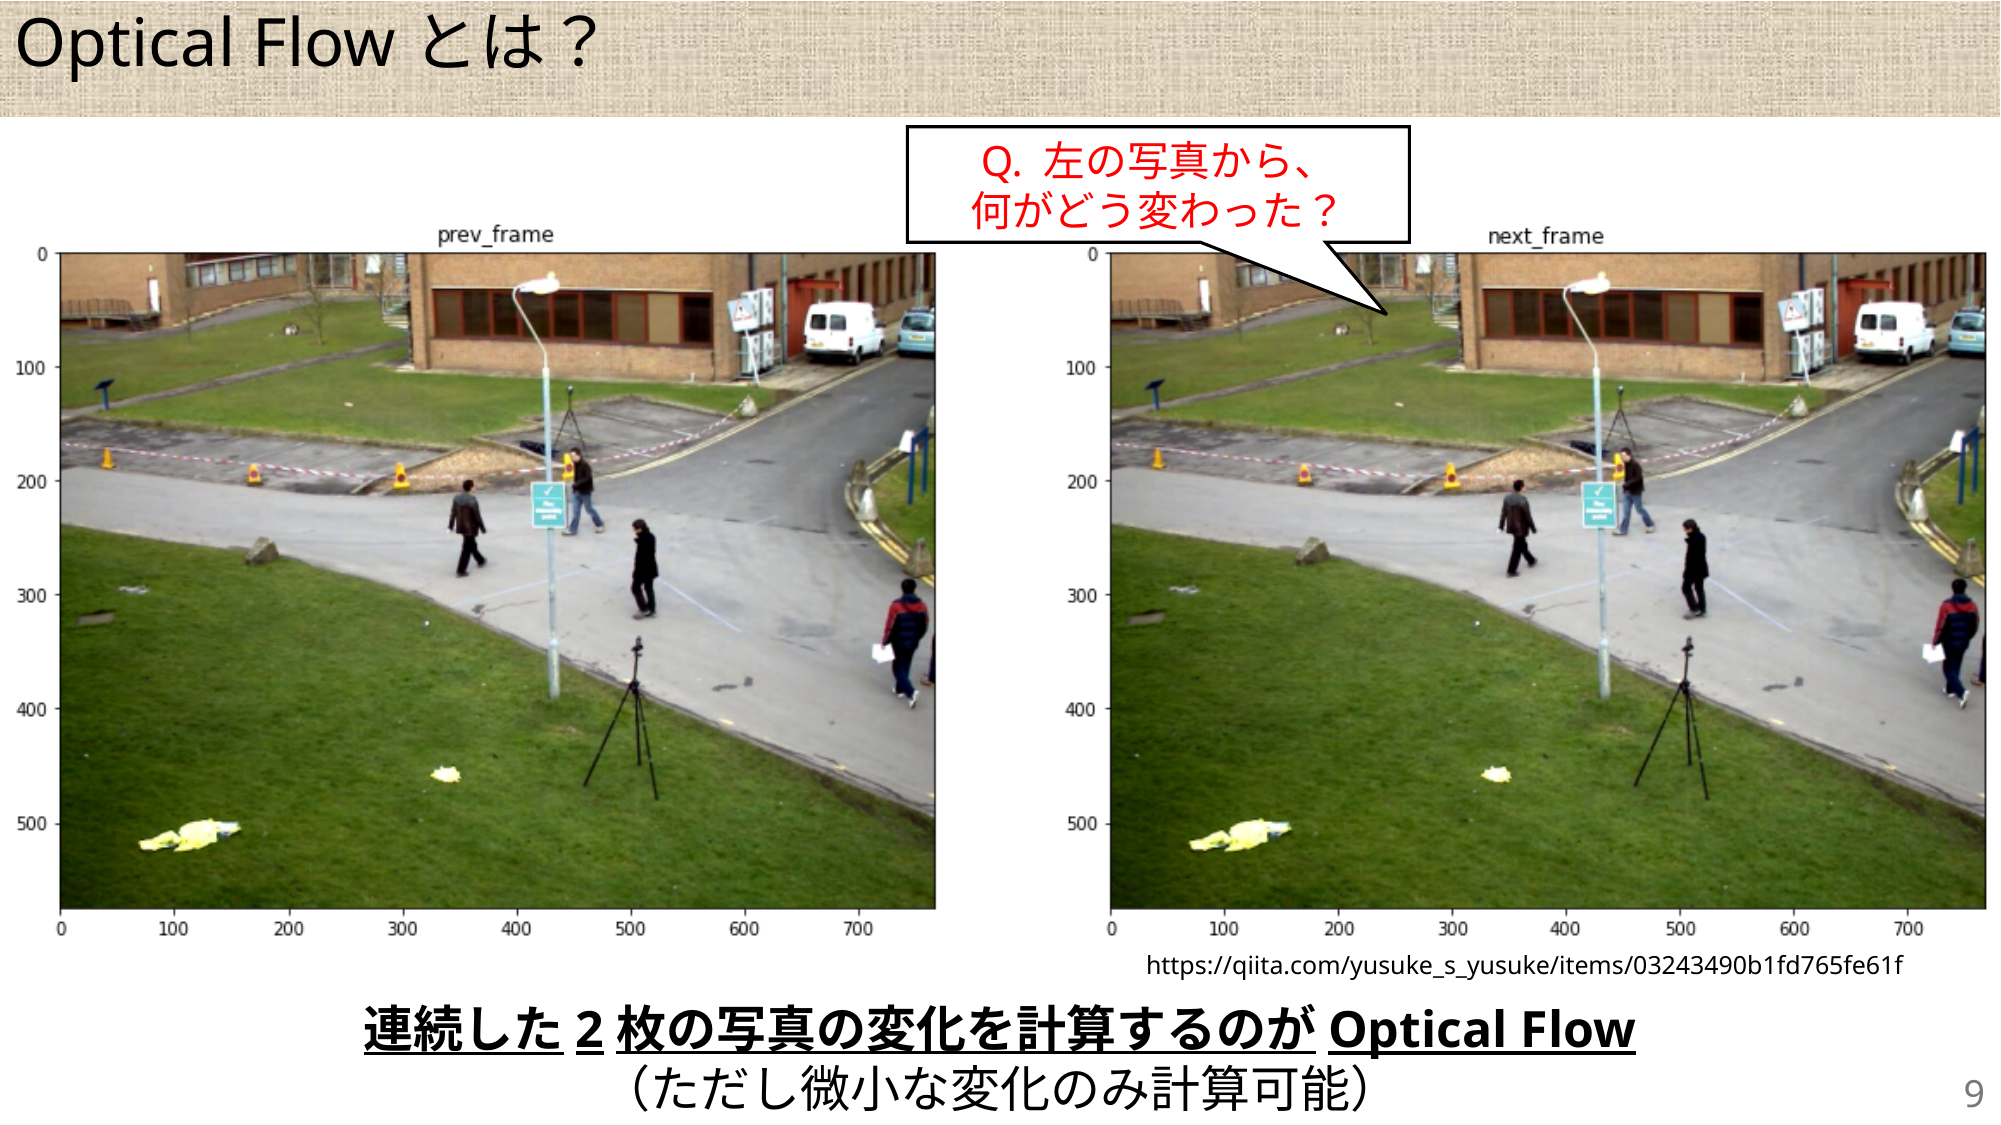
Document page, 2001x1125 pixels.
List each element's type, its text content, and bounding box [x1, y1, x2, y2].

text_box Optical Flowとは？ [0, 1, 2000, 117]
text_box Q. 左の写真から、 何がどう変わった？ [905, 125, 1411, 212]
text_box https://qiita.com/yusuke_s_yusuke/items/03243490b1fd765fe61f [1131, 942, 2000, 987]
text_box 連続した2枚の写真の変化を計算するのがOptical Flow （ただし微小な変化のみ計算可能） [0, 990, 2000, 1125]
picture [2, 212, 1998, 979]
slide_number 9 [1550, 1065, 2000, 1125]
